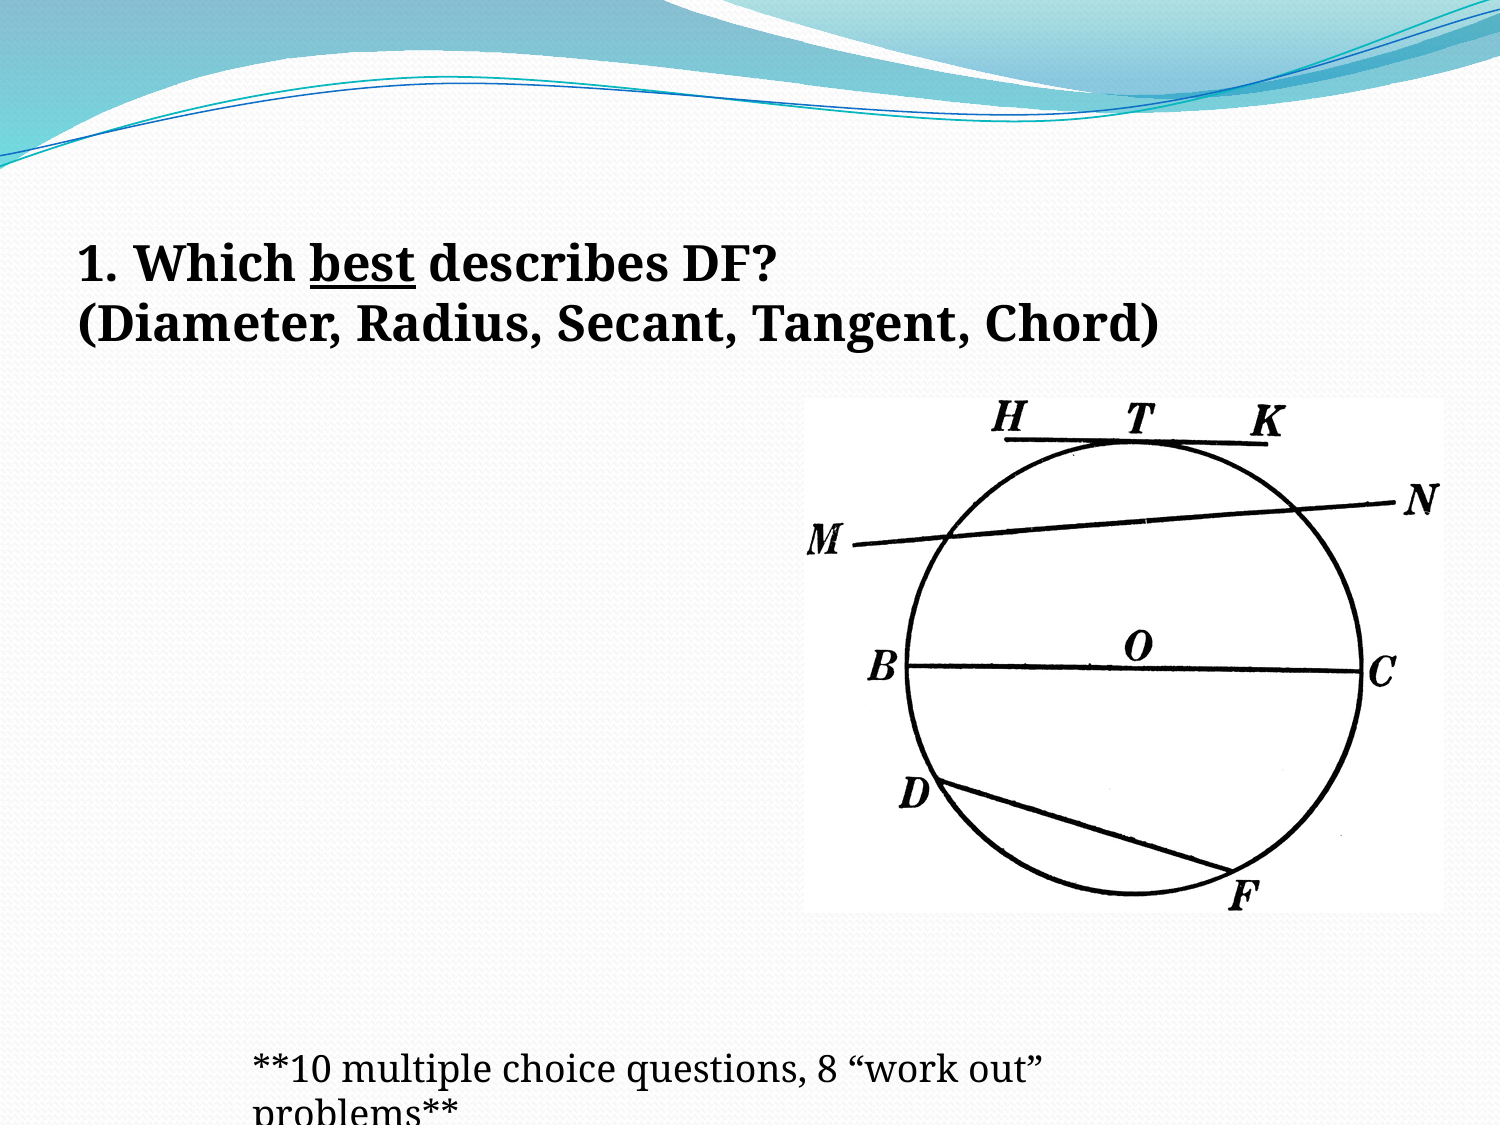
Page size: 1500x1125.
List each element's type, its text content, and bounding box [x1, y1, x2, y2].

text_box Which best describes DF? (Diameter, Radius, Secant, Tangent, Chord) [62, 224, 1425, 359]
picture [804, 397, 1444, 913]
text_box **10 multiple choice questions, 8 “work out” problems** [237, 1037, 1225, 1125]
